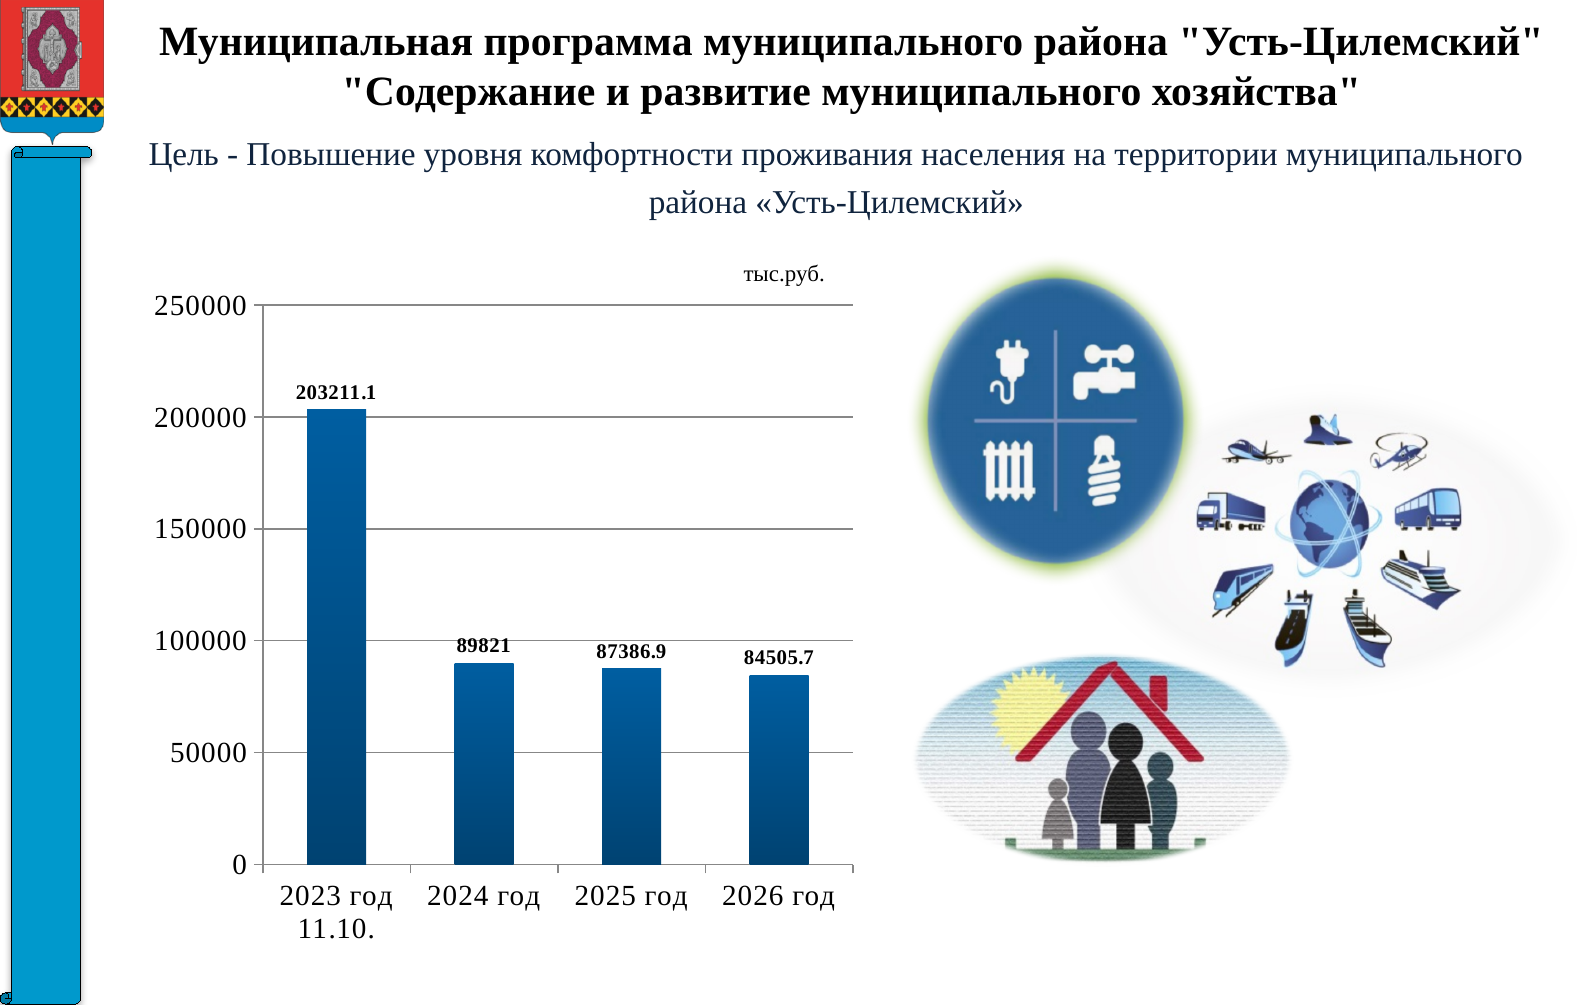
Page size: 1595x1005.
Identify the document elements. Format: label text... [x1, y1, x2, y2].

title Муниципальная программа муниципального района "Усть-Цилемский" "Содержание и развитие муниципального хозяйства" [133, 0, 1570, 129]
picture [904, 252, 1580, 867]
chart [139, 274, 868, 959]
text_box Цель - Повышение уровня комфортности проживания населения на территории муниципального района «Усть-Цилемский» [108, 115, 1565, 229]
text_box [0, 0, 104, 1005]
text_box тыс.руб. [710, 250, 842, 273]
